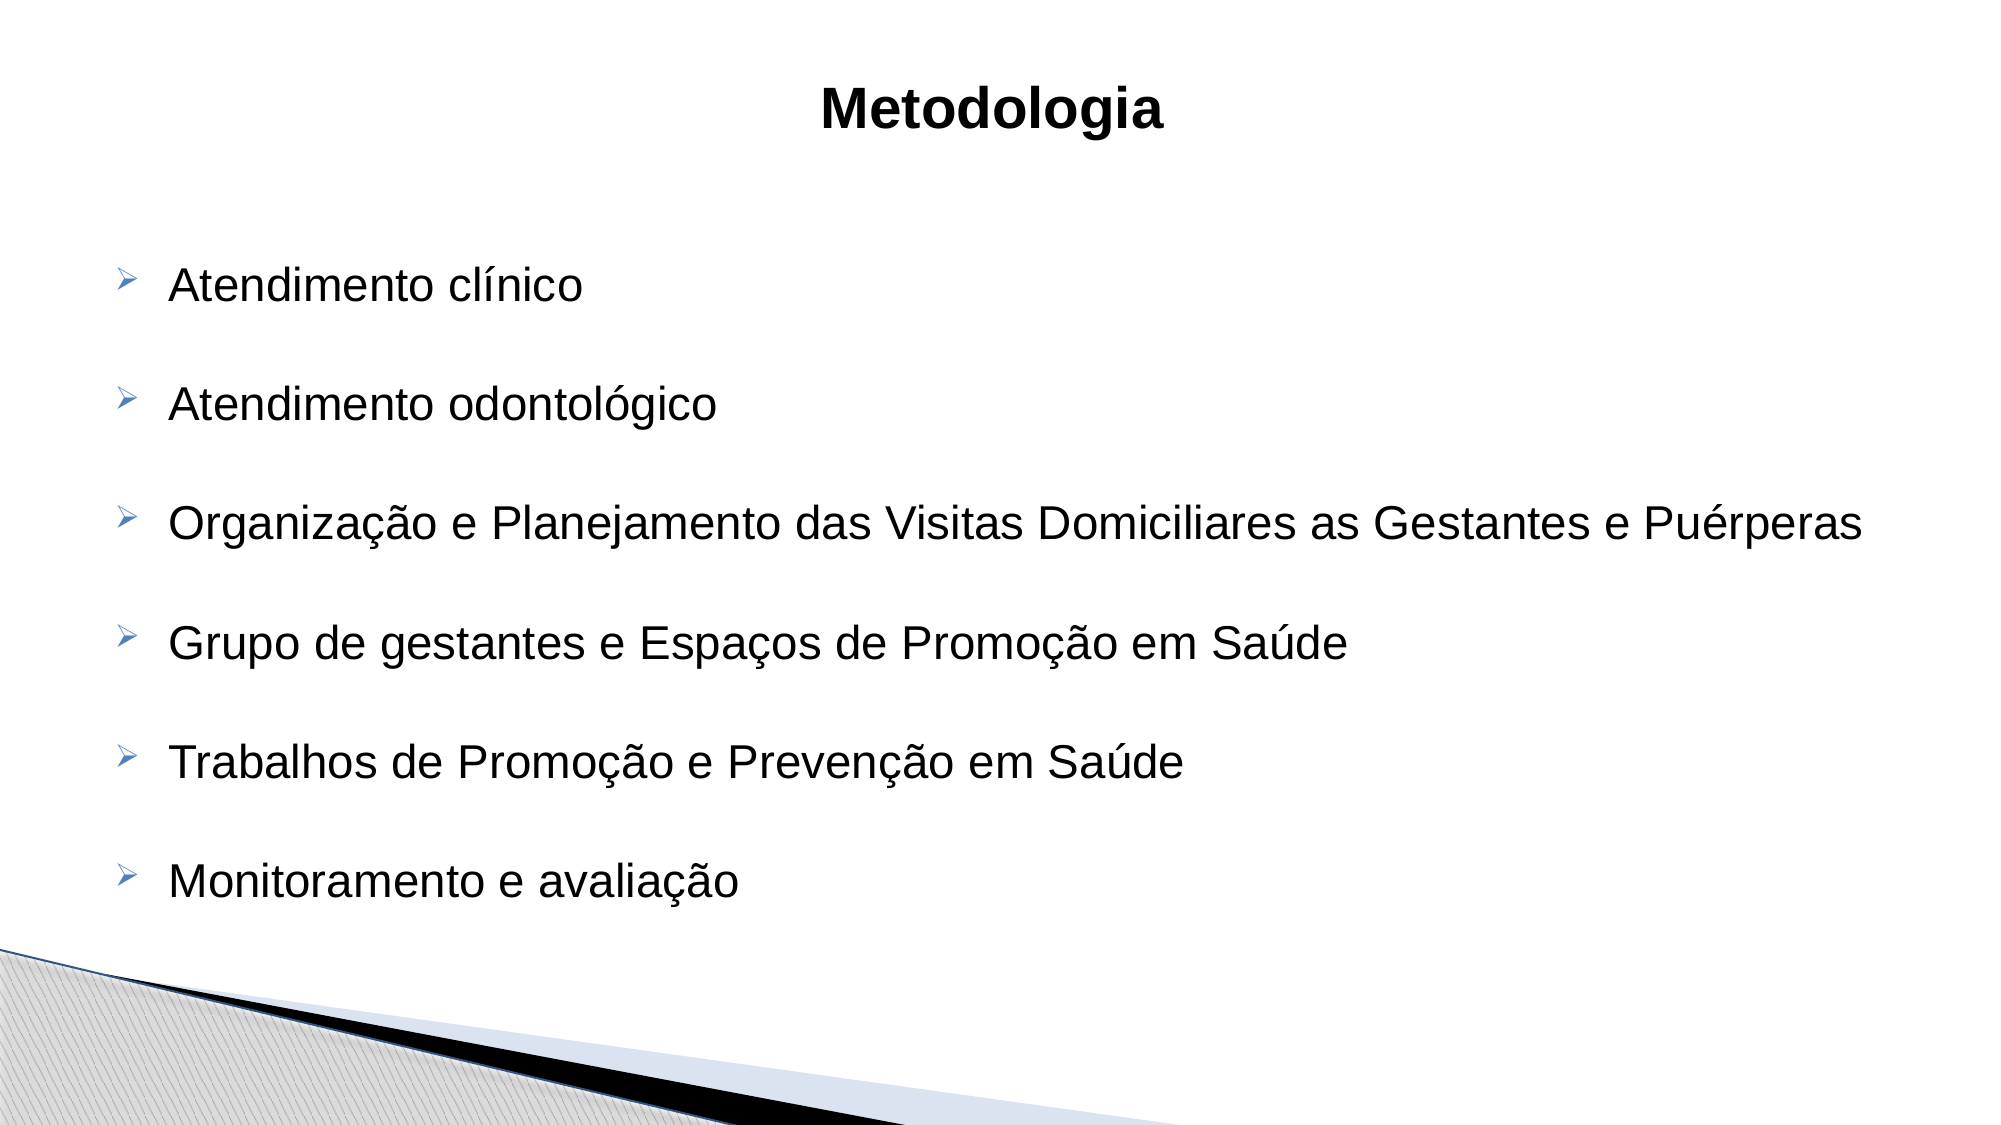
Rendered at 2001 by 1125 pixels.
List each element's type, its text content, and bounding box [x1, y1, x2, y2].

text_box Metodologia [566, 62, 1434, 194]
list Atendimento clínico Atendimento odontológico Organização e Planejamento das Visitas Domiciliares as Gestantes e Puérperas Grupo de gestantes e Espaços de Promoção em Saúde Trabalhos de Promoção e Prevenção em Saúde Monitoramento e avaliação [99, 194, 1900, 1008]
